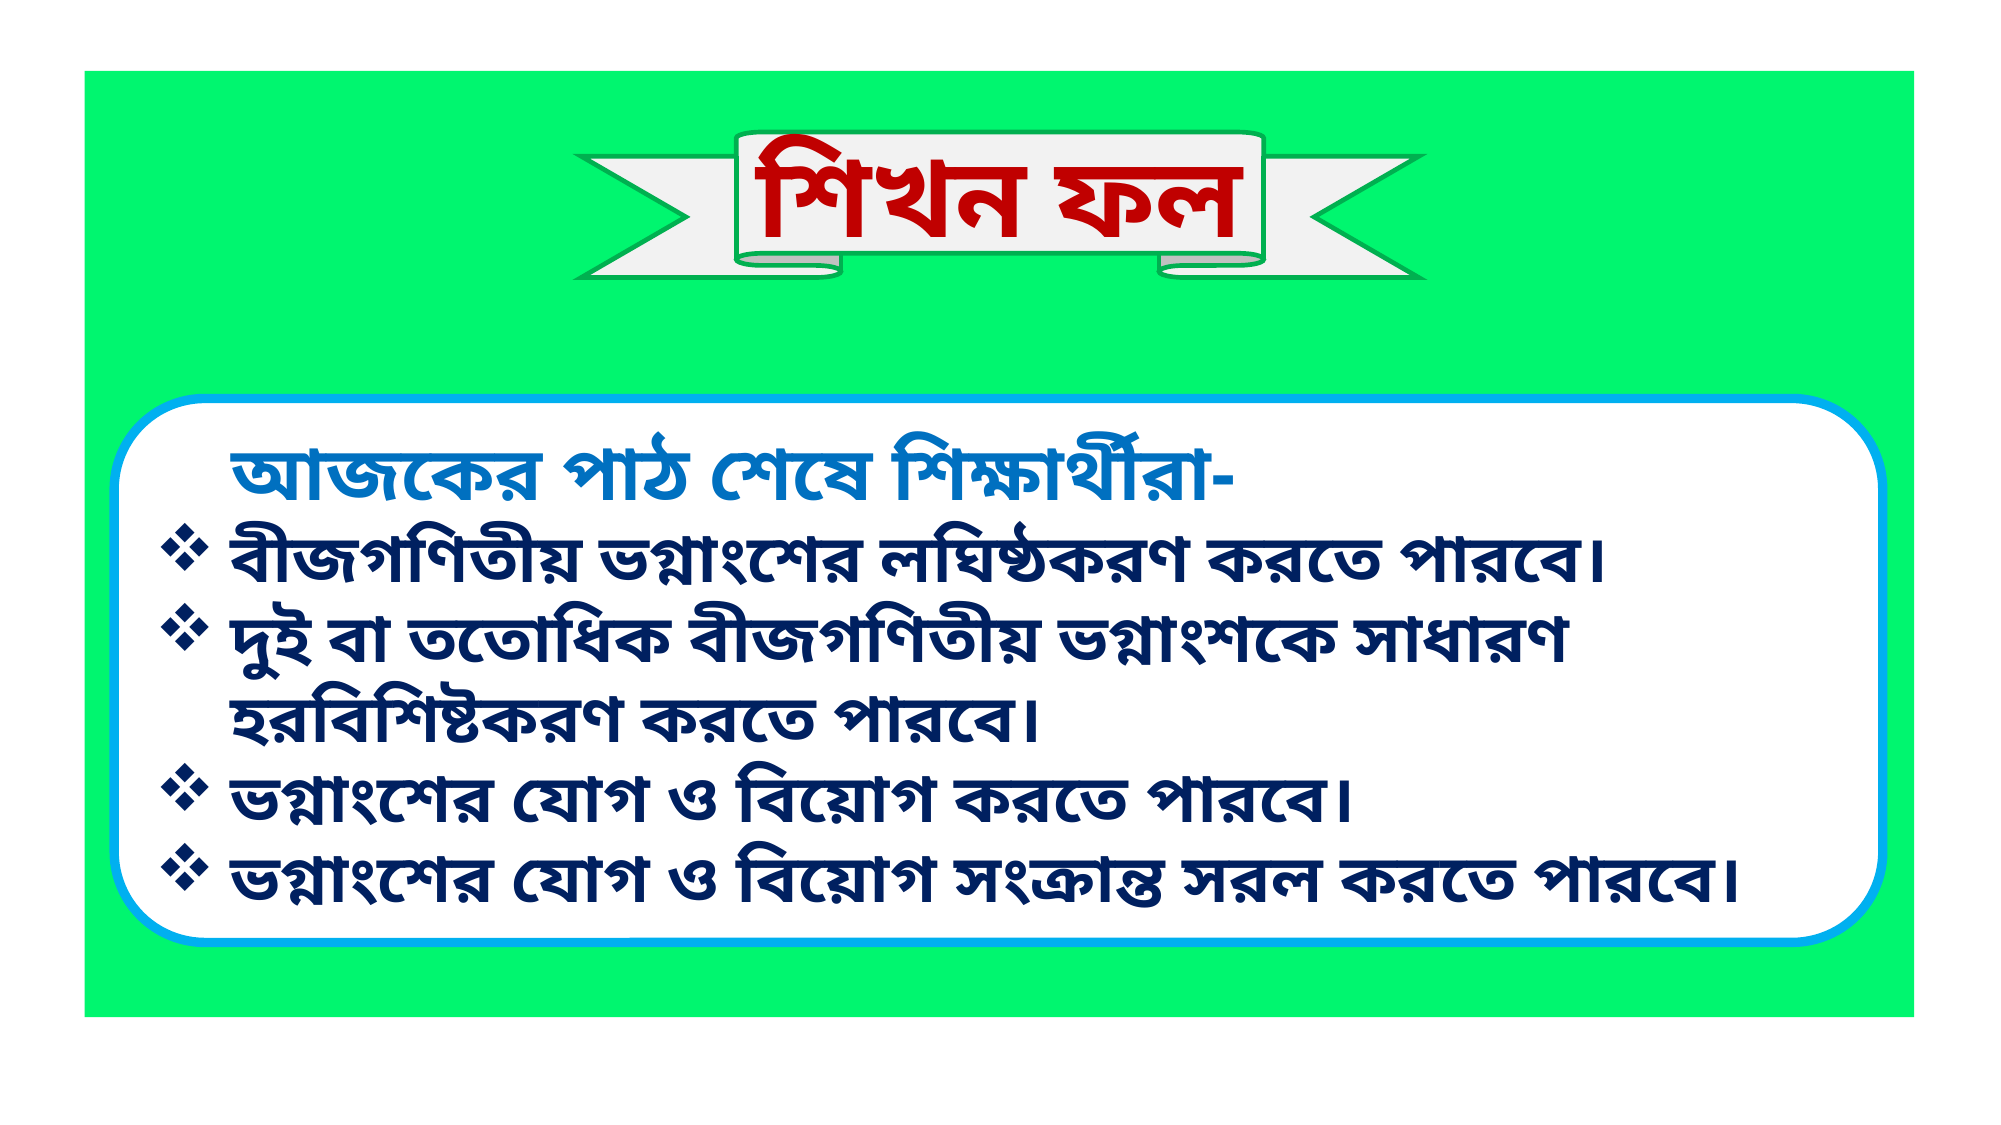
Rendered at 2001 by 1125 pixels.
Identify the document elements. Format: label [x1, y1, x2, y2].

text_box [0, 0, 2000, 1108]
